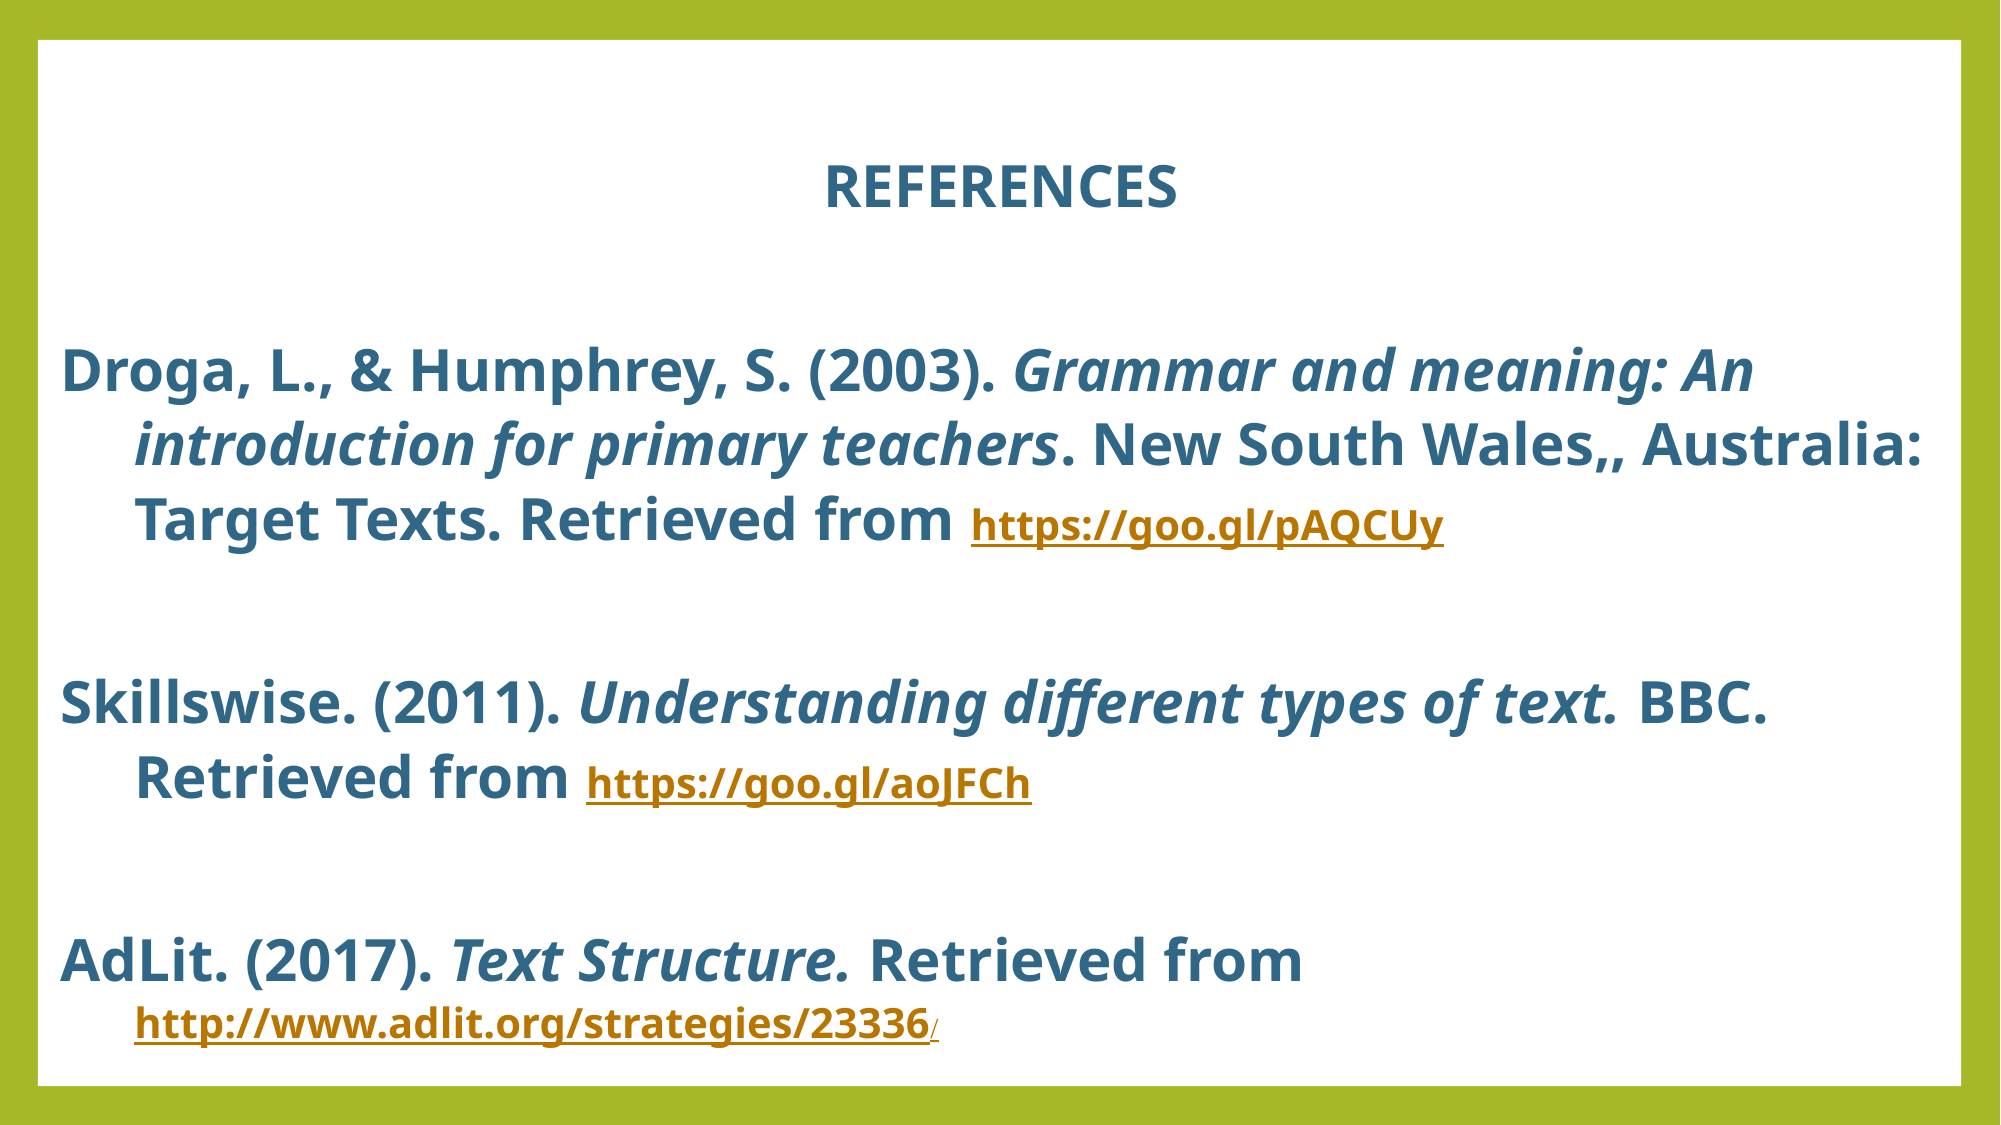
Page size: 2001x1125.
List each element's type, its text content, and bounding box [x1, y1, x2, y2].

text_box REFERENCES Droga, L., & Humphrey, S. (2003). Grammar and meaning: An introduction for primary teachers. New South Wales,, Australia: Target Texts. Retrieved from https://goo.gl/pAQCUy Skillswise. (2011). Understanding different types of text. BBC. Retrieved from https://goo.gl/aoJFCh AdLit. (2017). Text Structure. Retrieved from http://www.adlit.org/strategies/23336/ [45, 137, 1957, 1062]
